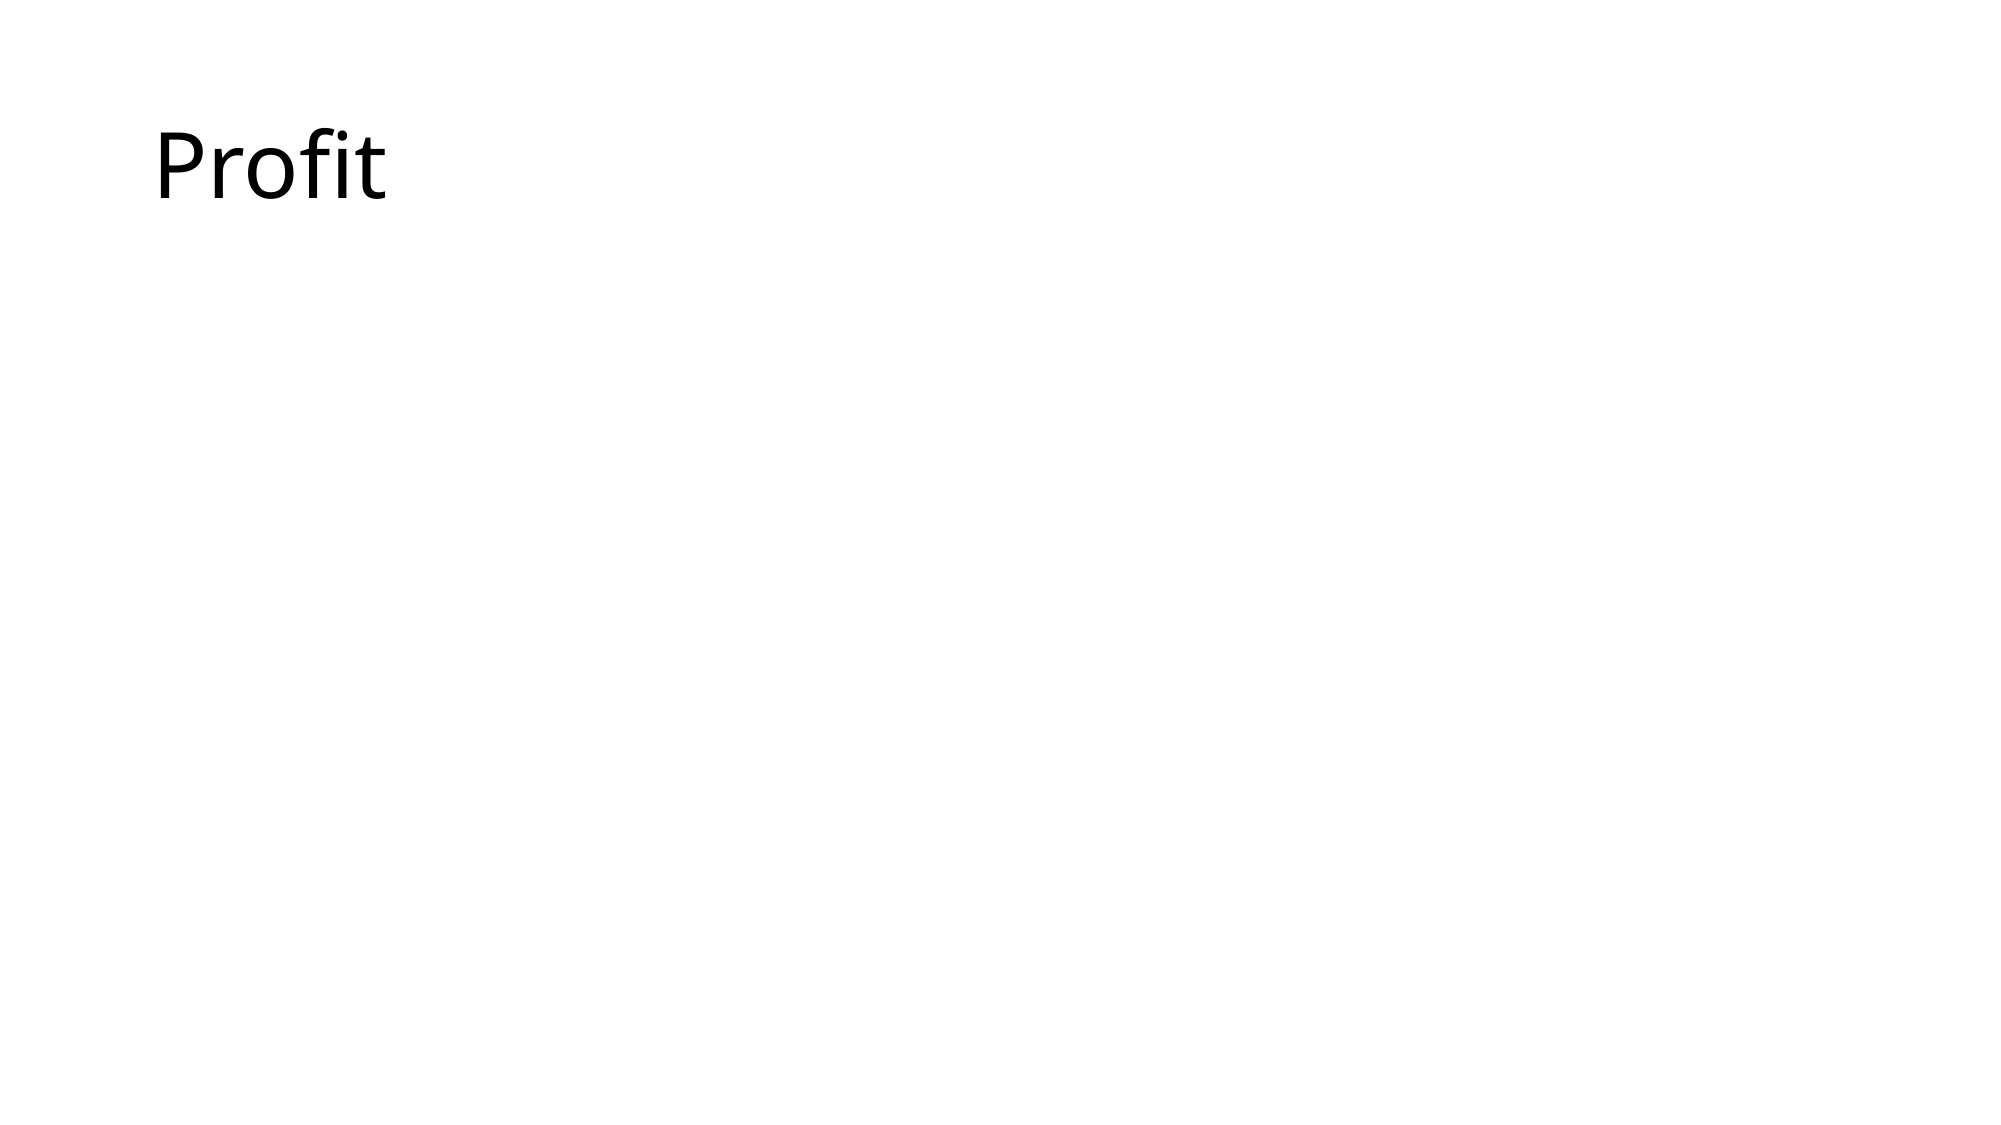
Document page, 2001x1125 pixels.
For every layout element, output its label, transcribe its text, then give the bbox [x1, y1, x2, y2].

title Profit [137, 59, 1863, 278]
